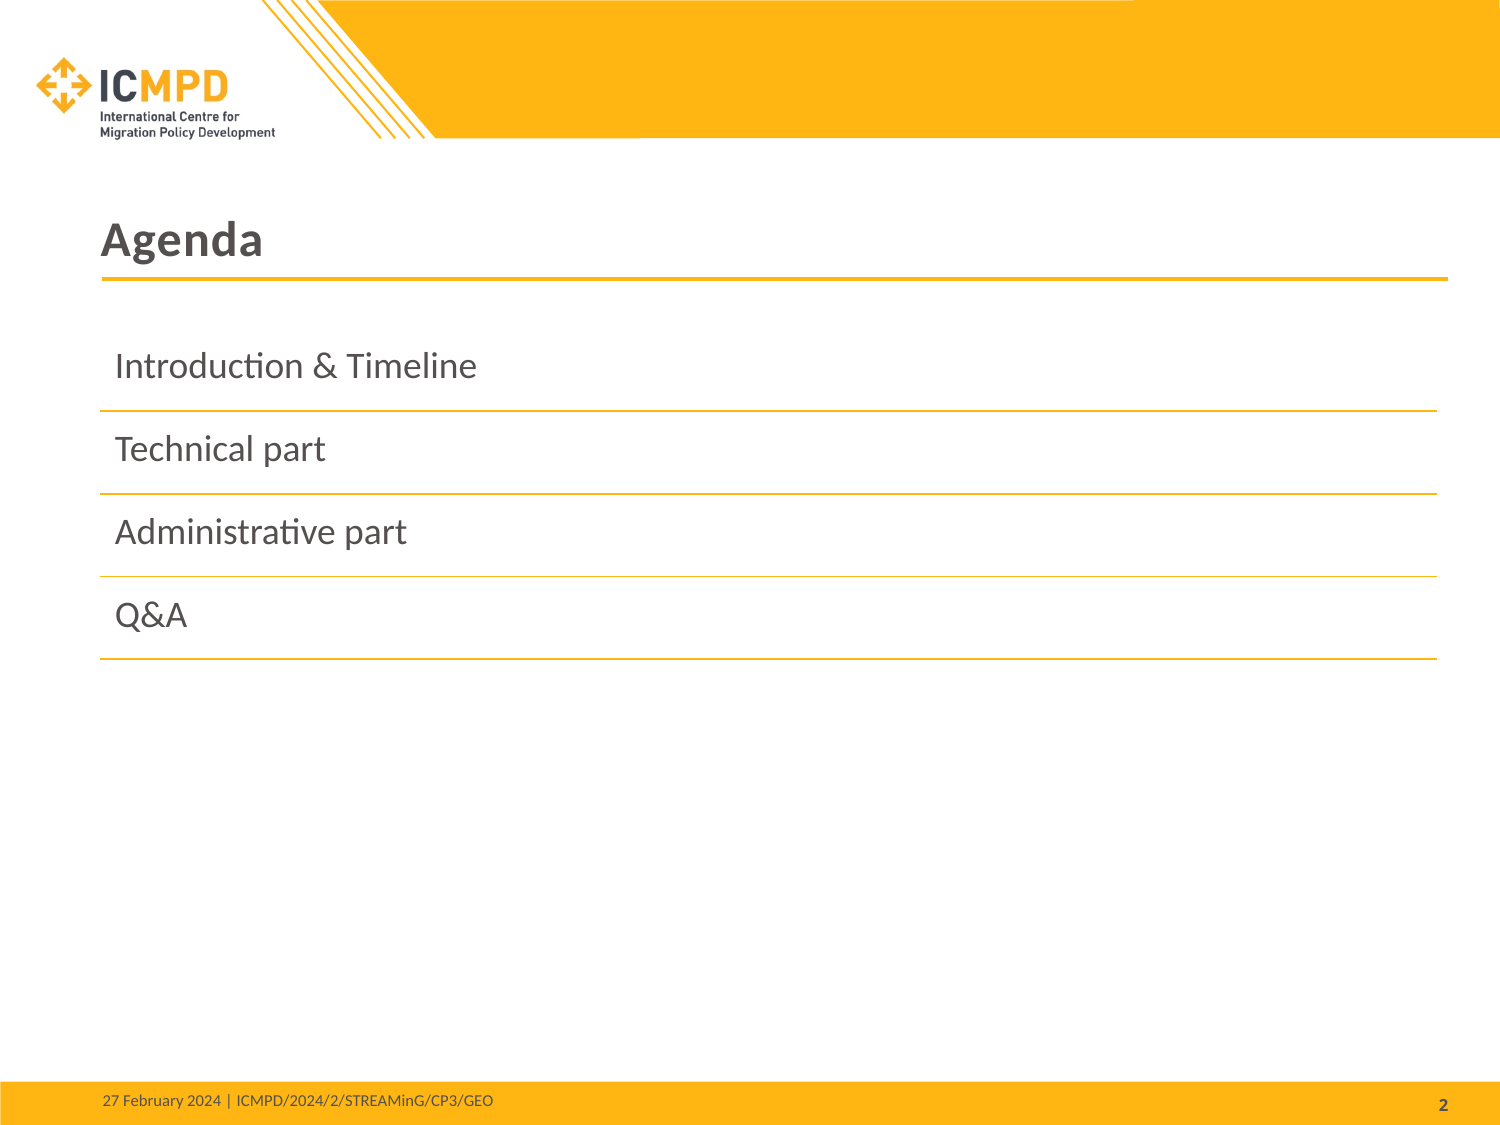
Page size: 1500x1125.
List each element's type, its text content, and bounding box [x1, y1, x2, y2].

title Agenda [85, 149, 1459, 274]
table_cell Technical part [100, 412, 1437, 493]
table_cell Administrative part [100, 495, 1437, 576]
table_header Introduction & Timeline [100, 328, 1437, 410]
table_cell Q&A [100, 577, 1437, 658]
picture [33, 54, 278, 142]
